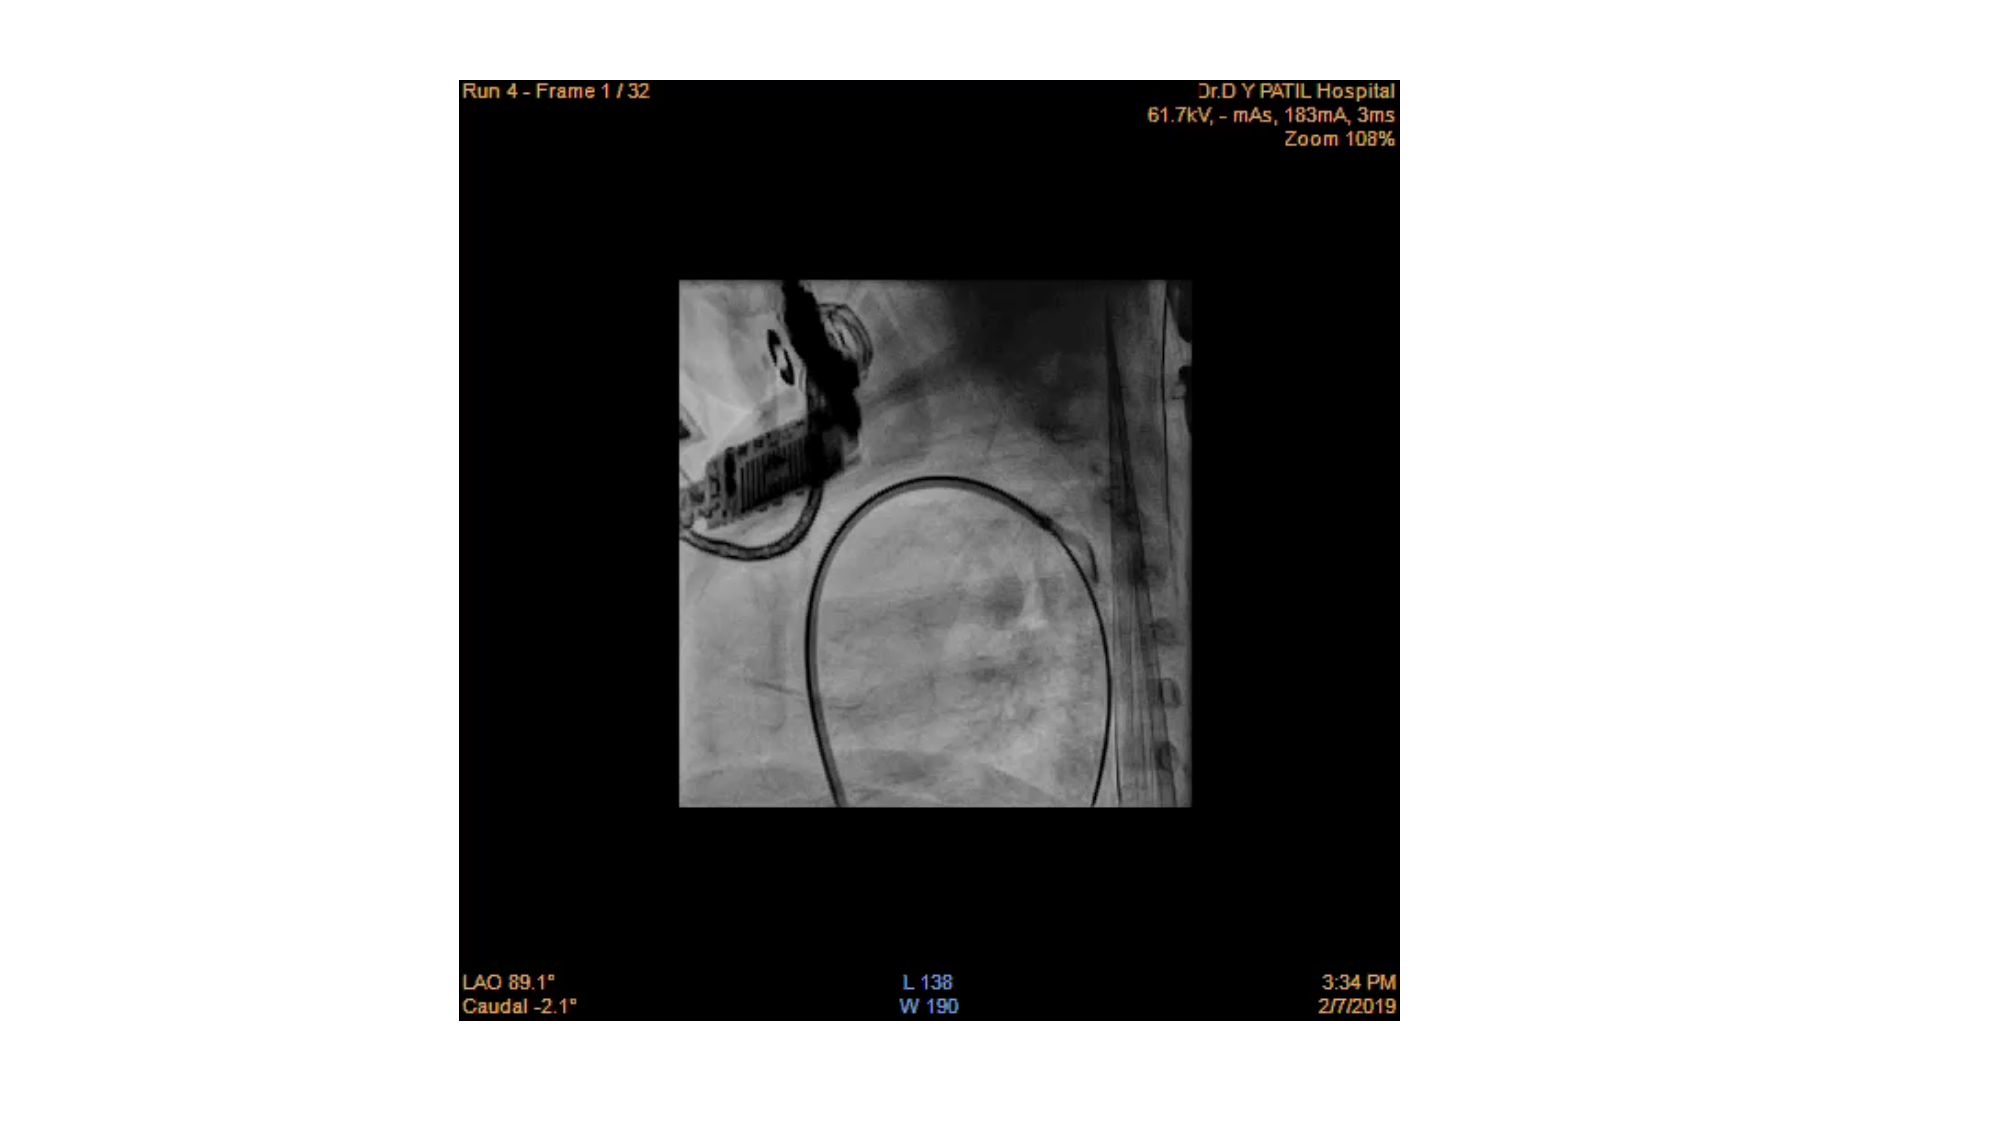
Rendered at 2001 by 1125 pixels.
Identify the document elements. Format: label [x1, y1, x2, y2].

list [458, 79, 1401, 1021]
